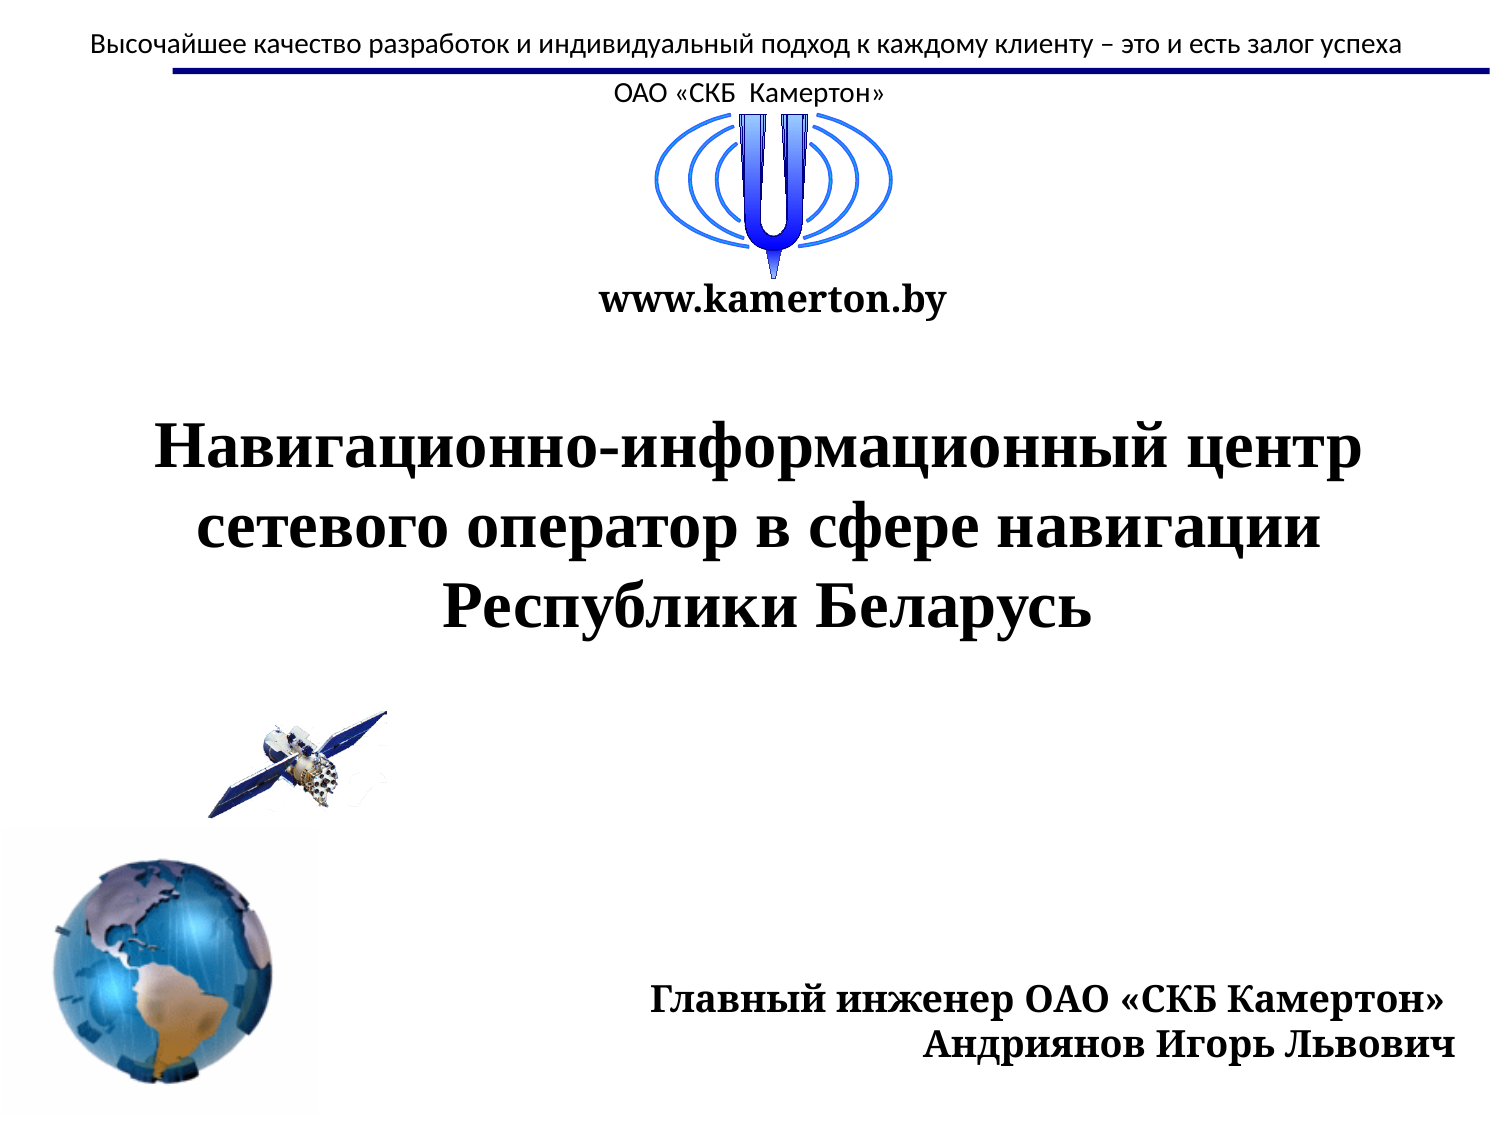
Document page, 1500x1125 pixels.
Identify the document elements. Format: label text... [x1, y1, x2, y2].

text_box www.kamerton.by [584, 267, 963, 327]
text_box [655, 113, 893, 279]
picture [2, 828, 318, 1115]
text_box Навигационно-информационный центр сетевого оператор в сфере навигации Республики Беларусь [94, 393, 1442, 485]
picture [206, 711, 388, 821]
text_box Высочайшее качество разработок и индивидуальный подход к каждому клиенту – это и есть залог успеха ОАО «СКБ Камертон» [0, 16, 1500, 116]
text_box Главный инженер ОАО «СКБ Камертон» Андриянов Игорь Львович [321, 922, 1471, 1118]
text_box Навигационно-информационный центр сетевого оператор в сфере навигации Республики Беларусь [94, 486, 1442, 709]
